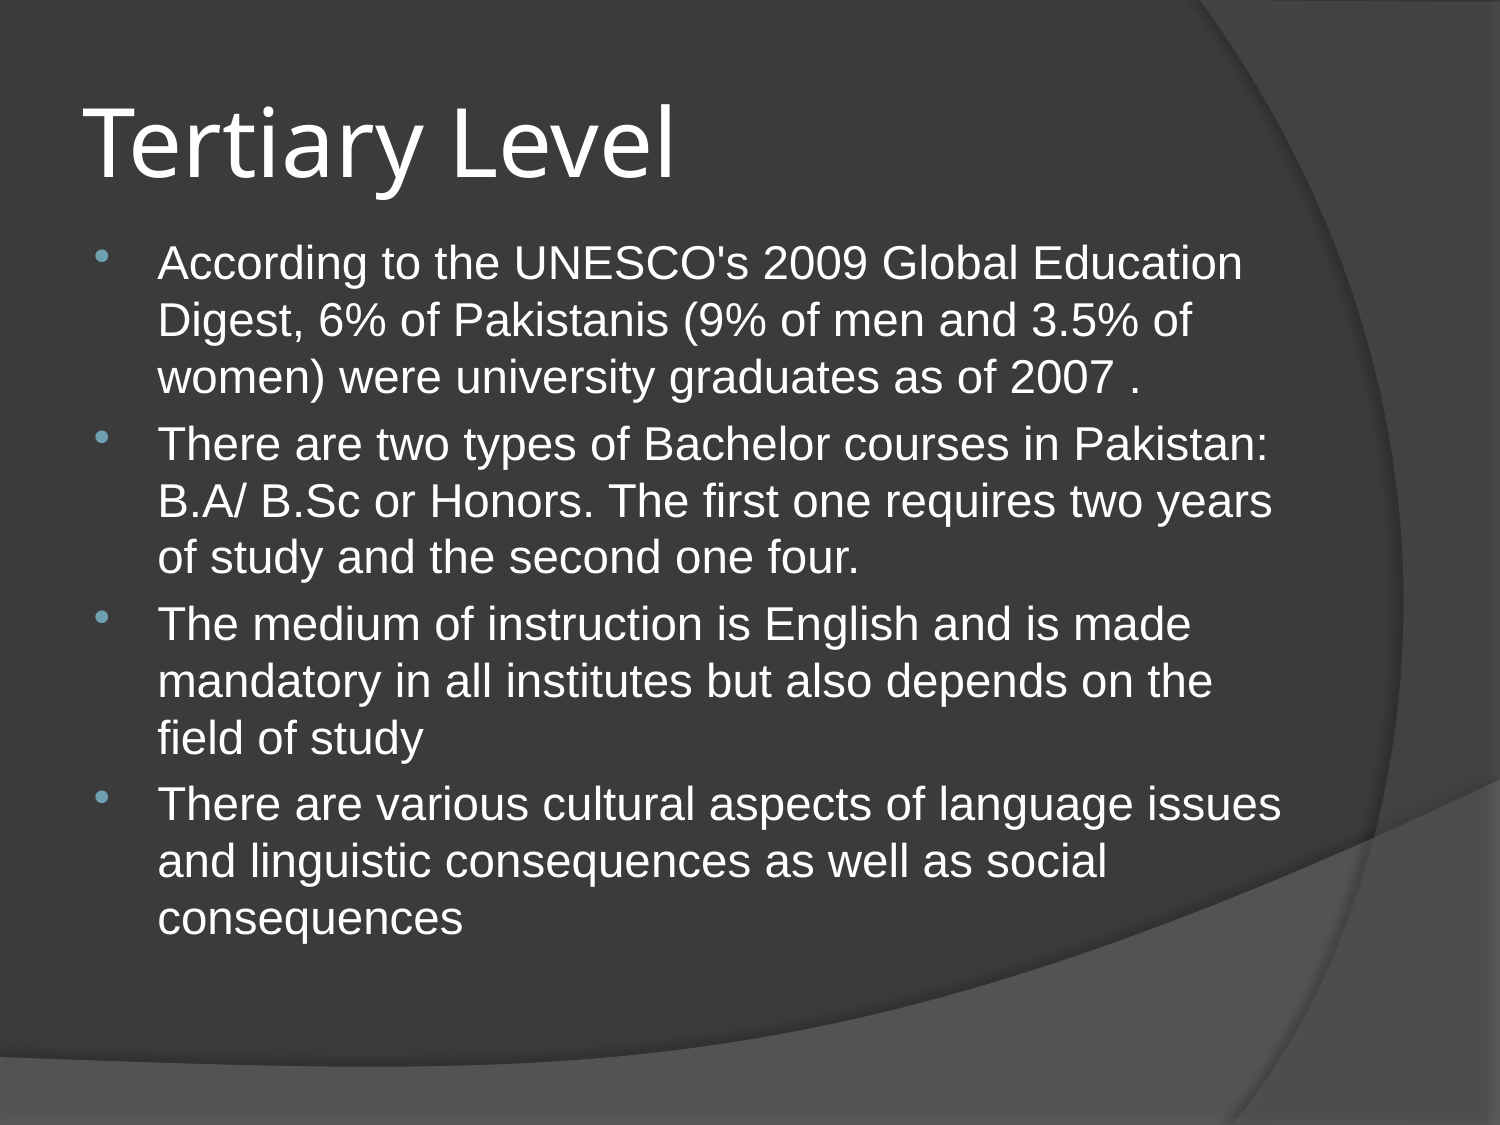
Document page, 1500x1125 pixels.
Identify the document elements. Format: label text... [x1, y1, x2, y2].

list According to the UNESCO's 2009 Global Education Digest, 6% of Pakistanis (9% of men and 3.5% of women) were university graduates as of 2007 . There are two types of Bachelor courses in Pakistan: B.A/ B.Sc or Honors. The first one requires two years of study and the second one four. The medium of instruction is English and is made mandatory in all institutes but also depends on the field of study There are various cultural aspects of language issues and linguistic consequences as well as social consequences [75, 224, 1300, 1005]
title Tertiary Level [75, 45, 1300, 224]
